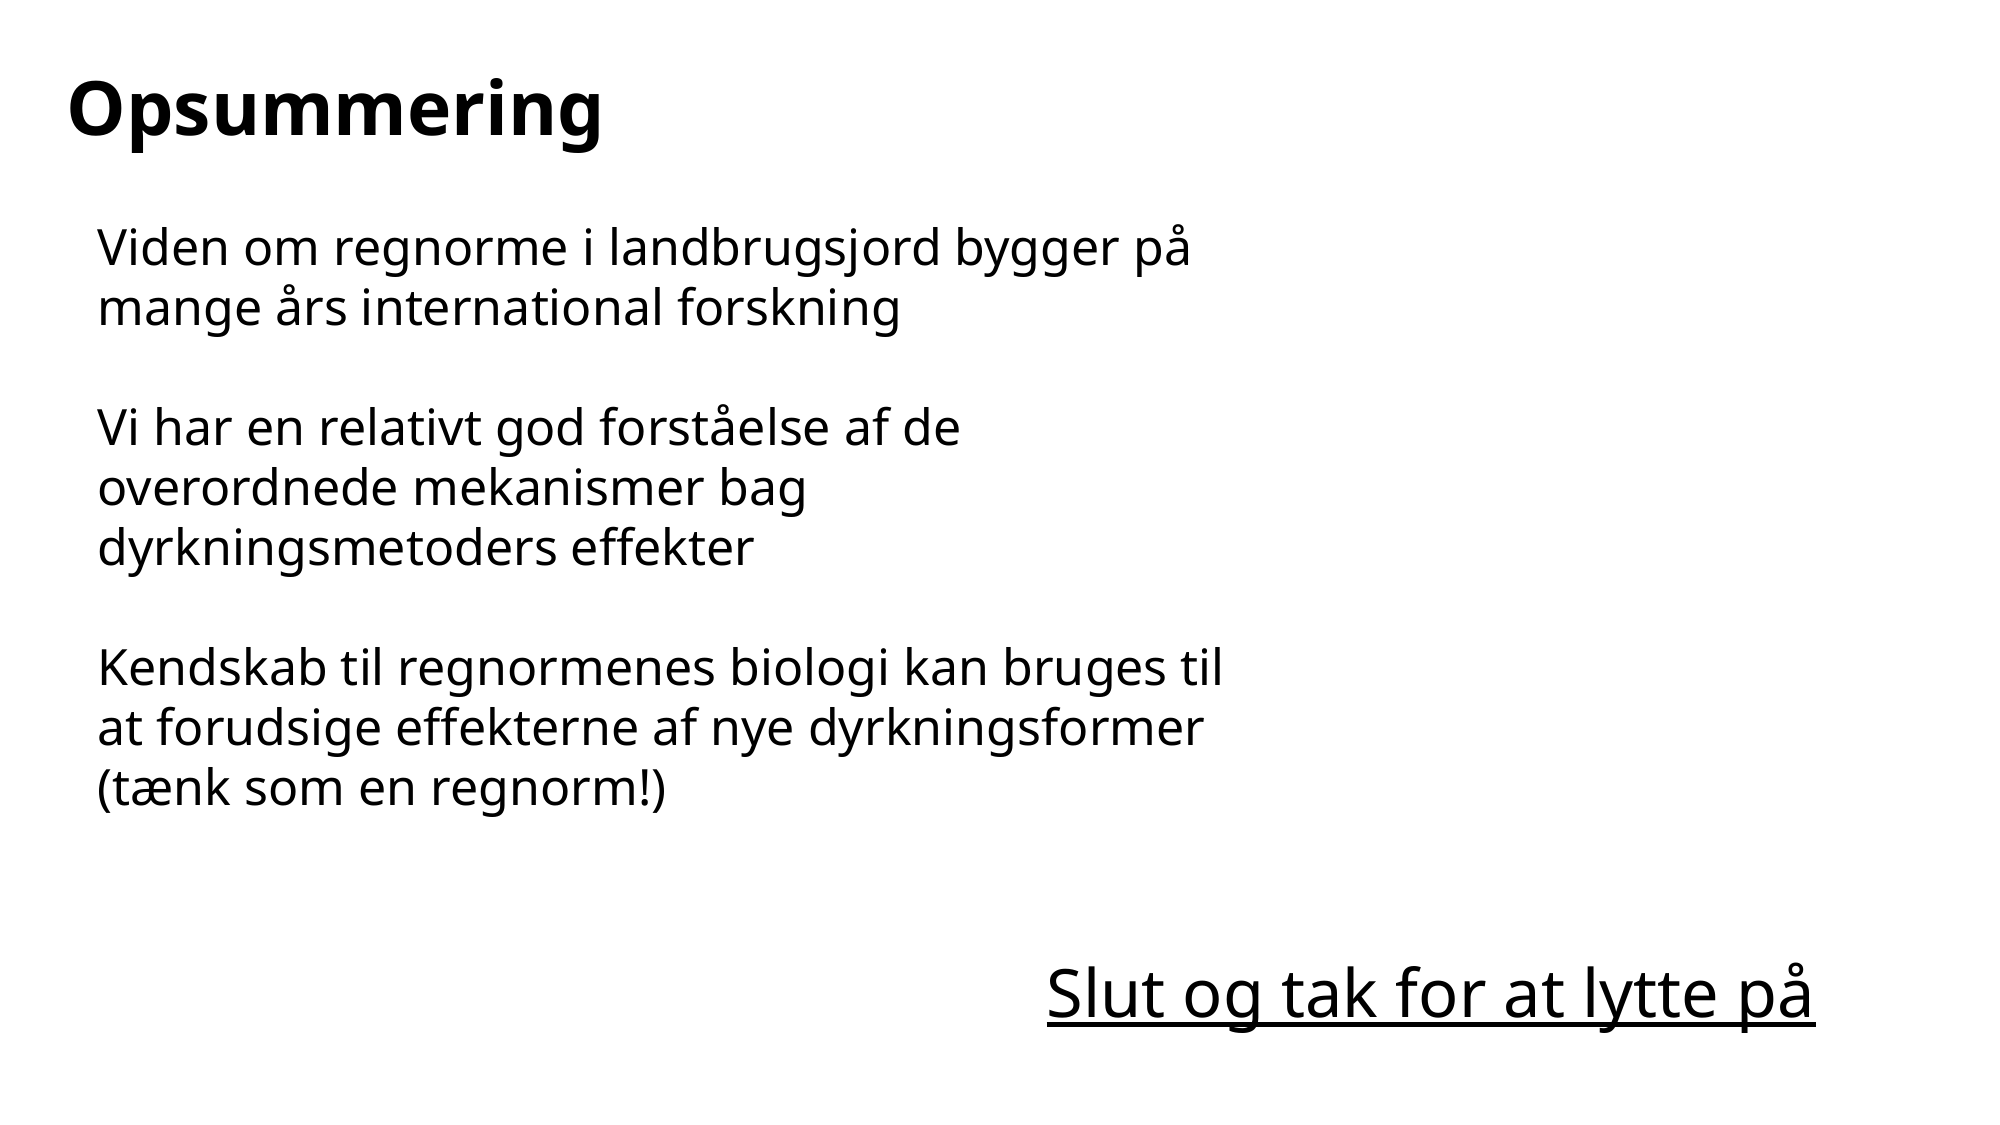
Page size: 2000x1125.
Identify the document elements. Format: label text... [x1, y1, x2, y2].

text_box Opsummering [51, 42, 621, 158]
text_box Viden om regnorme i landbrugsjord bygger på mange års international forskning Vi har en relativt god forståelse af de overordnede mekanismer bag dyrkningsmetoders effekter Kendskab til regnormenes biologi kan bruges til at forudsige effekterne af nye dyrkningsformer (tænk som en regnorm!) [82, 208, 1248, 823]
text_box Slut og tak for at lytte på [1031, 922, 1831, 1038]
